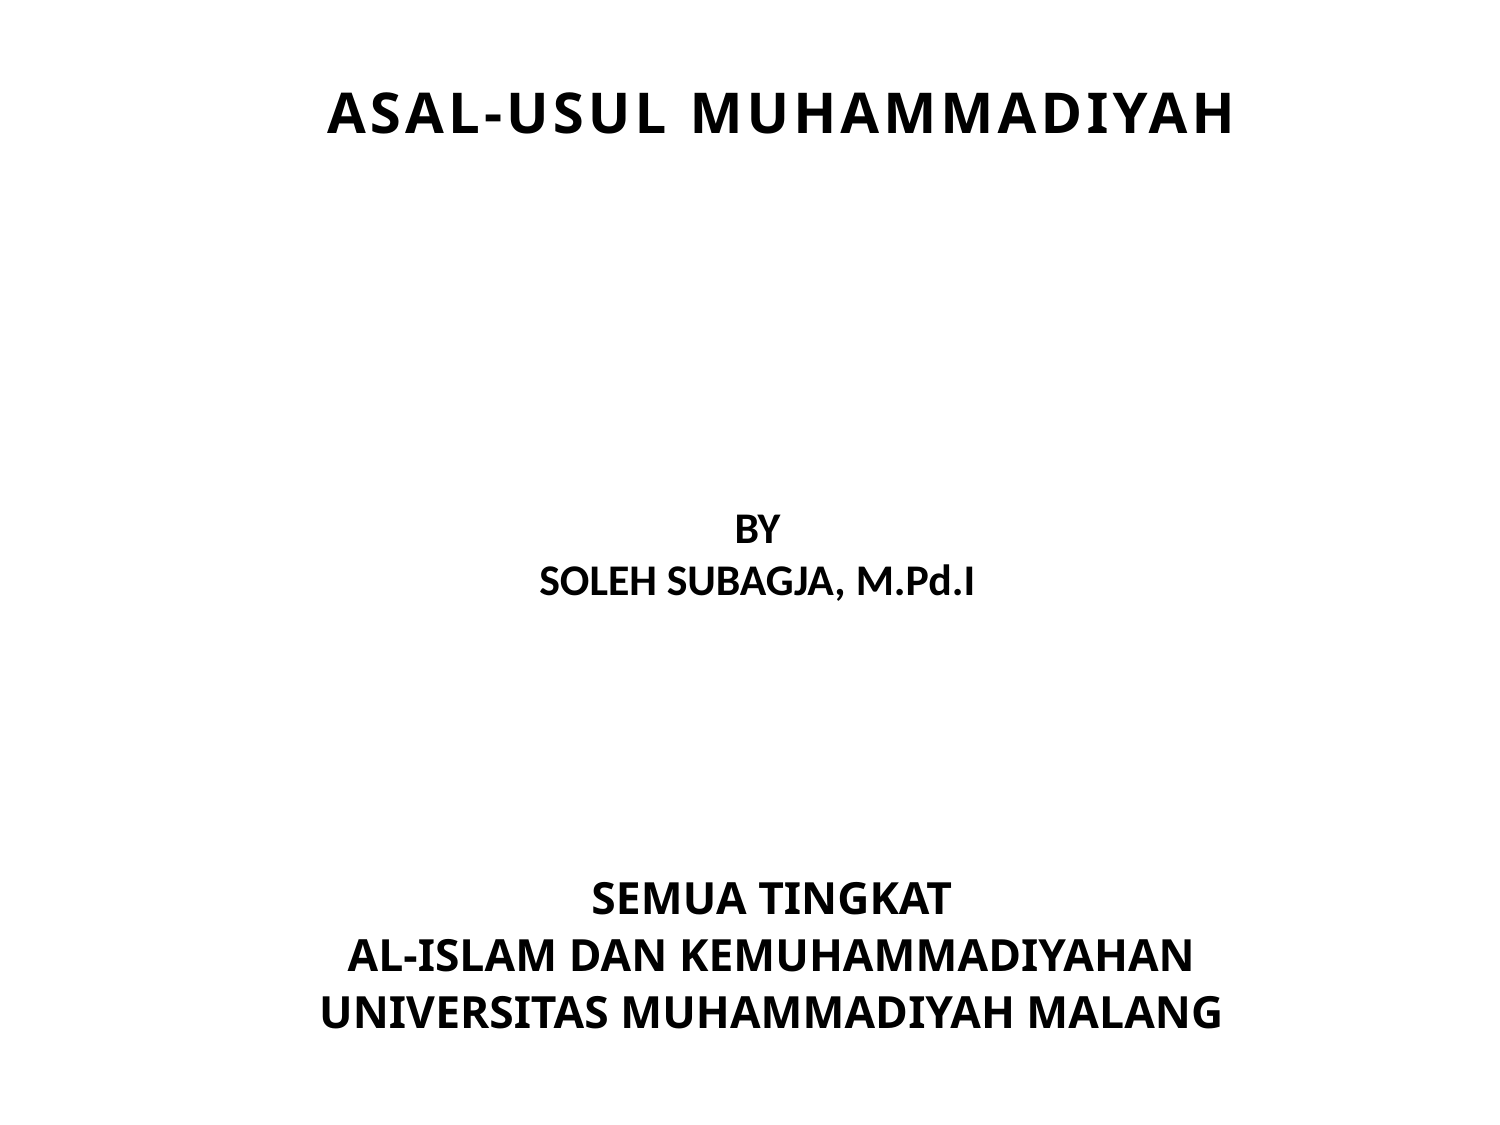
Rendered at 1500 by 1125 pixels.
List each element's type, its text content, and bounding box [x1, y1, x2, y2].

text_box BY SOLEH SUBAGJA, M.Pd.I [495, 492, 1020, 612]
subtitle SEMUA TINGKAT AL-ISLAM DAN KEMUHAMMADIYAHAN UNIVERSITAS MUHAMMADIYAH MALANG [275, 846, 1269, 1062]
title ASAL-USUL MUHAMMADIYAH [293, 42, 1251, 193]
